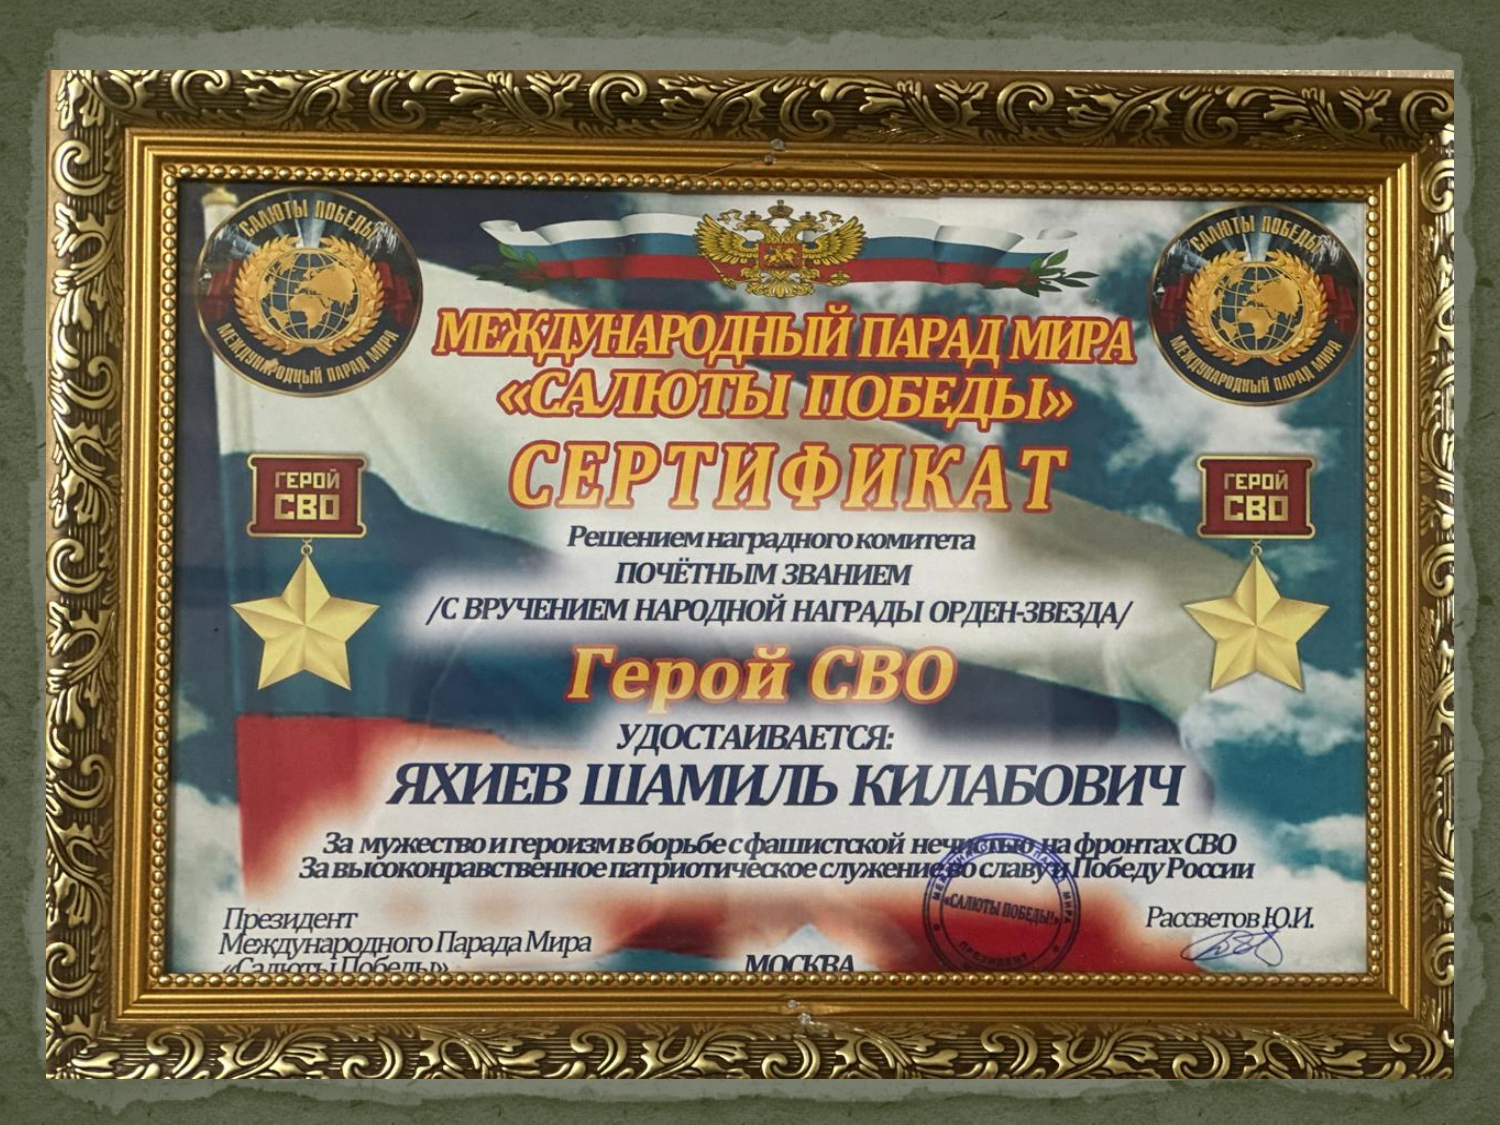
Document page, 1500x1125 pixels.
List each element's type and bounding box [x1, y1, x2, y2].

picture [46, 70, 1454, 1079]
